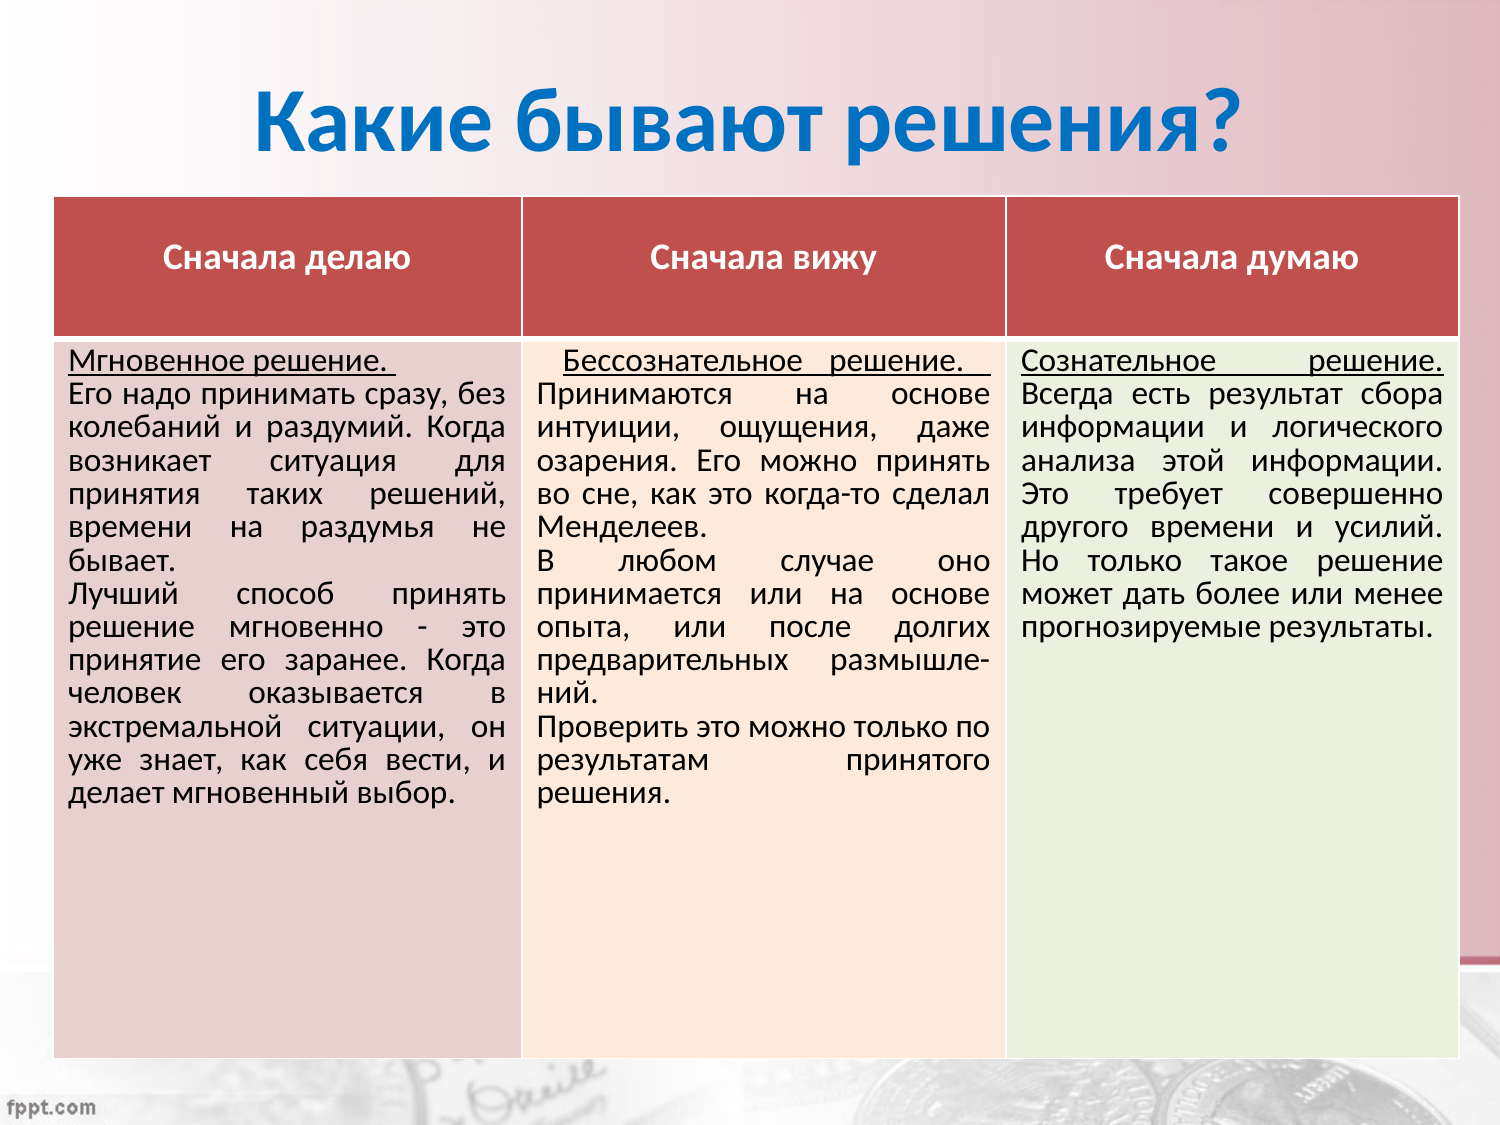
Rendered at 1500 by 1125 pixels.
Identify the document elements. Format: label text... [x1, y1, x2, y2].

picture [0, 0, 1500, 1125]
table_header Сначала делаю [54, 197, 521, 336]
title Какие бывают решения? [75, 45, 1425, 185]
table_header Сначала вижу [523, 197, 1005, 336]
table_header Сначала думаю [1007, 197, 1458, 336]
table_cell Мгновенное решение. Его надо принимать сразу, без колебаний и раздумий. Когда возникает ситуация для принятия таких решений, времени на раздумья не бывает. Лучший способ принять решение мгновенно - это принятие его заранее. Когда человек оказывается в экстремальной ситуации, он уже знает, как себя вести, и делает мгновенный выбор. [54, 342, 521, 1058]
table_cell Бессознательное решение. Принимаются на основе интуиции, ощущения, даже озарения. Его можно принять во сне, как это когда-то сделал Менделеев. В любом случае оно принимается или на основе опыта, или после долгих предварительных размышле-ний. Проверить это можно только по результатам принятого решения. [523, 342, 1005, 1058]
table_cell Сознательное решение. Всегда есть результат сбора информации и логического анализа этой информации. Это требует совершенно другого времени и усилий. Но только такое решение может дать более или менее прогнозируемые результаты. [1007, 342, 1458, 1058]
